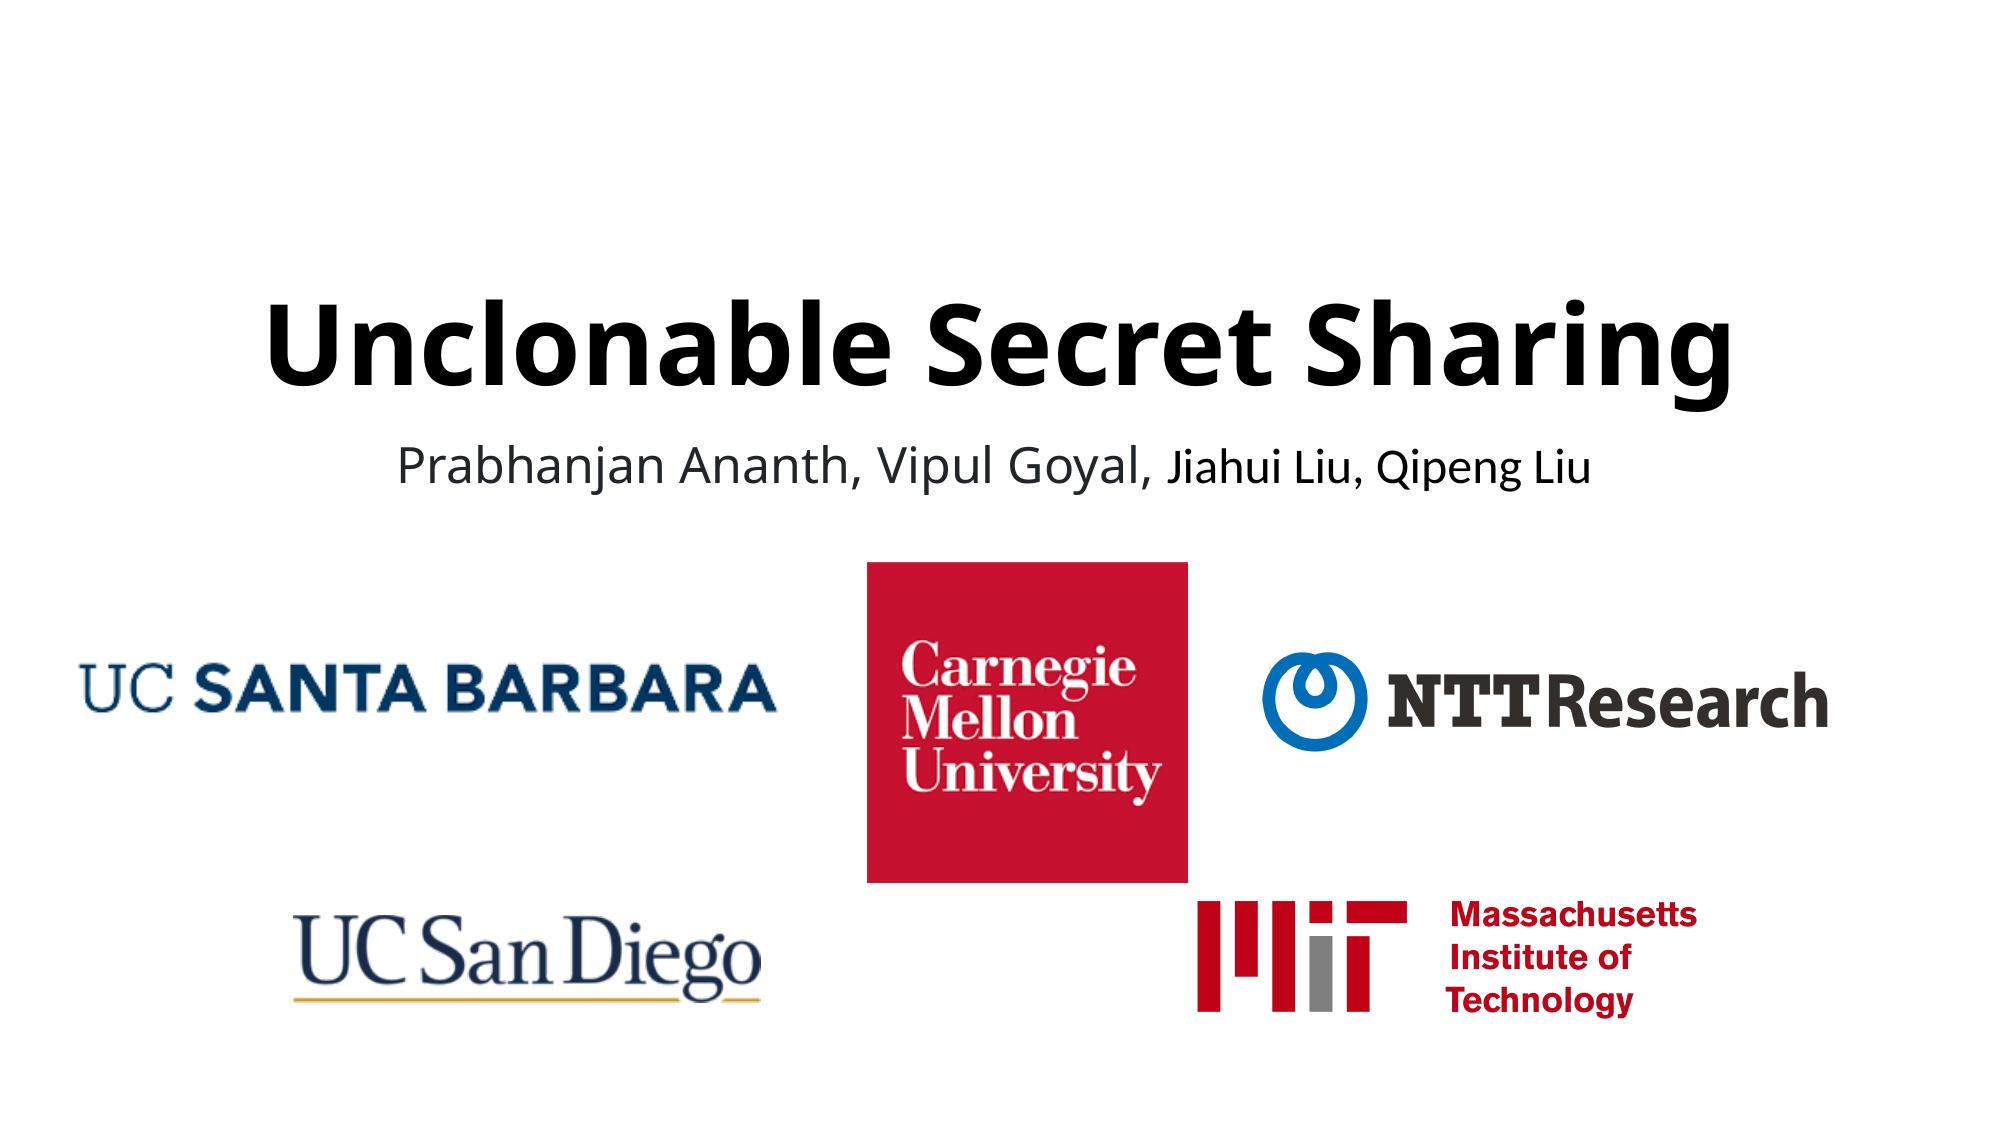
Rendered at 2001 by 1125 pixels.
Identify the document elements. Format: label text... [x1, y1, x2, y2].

picture [61, 628, 790, 740]
subtitle Prabhanjan Ananth, Vipul Goyal, Jiahui Liu, Qipeng Liu [249, 432, 1750, 544]
picture [293, 915, 761, 1003]
title Unclonable Secret Sharing [170, 25, 1830, 418]
picture [867, 543, 1855, 1106]
